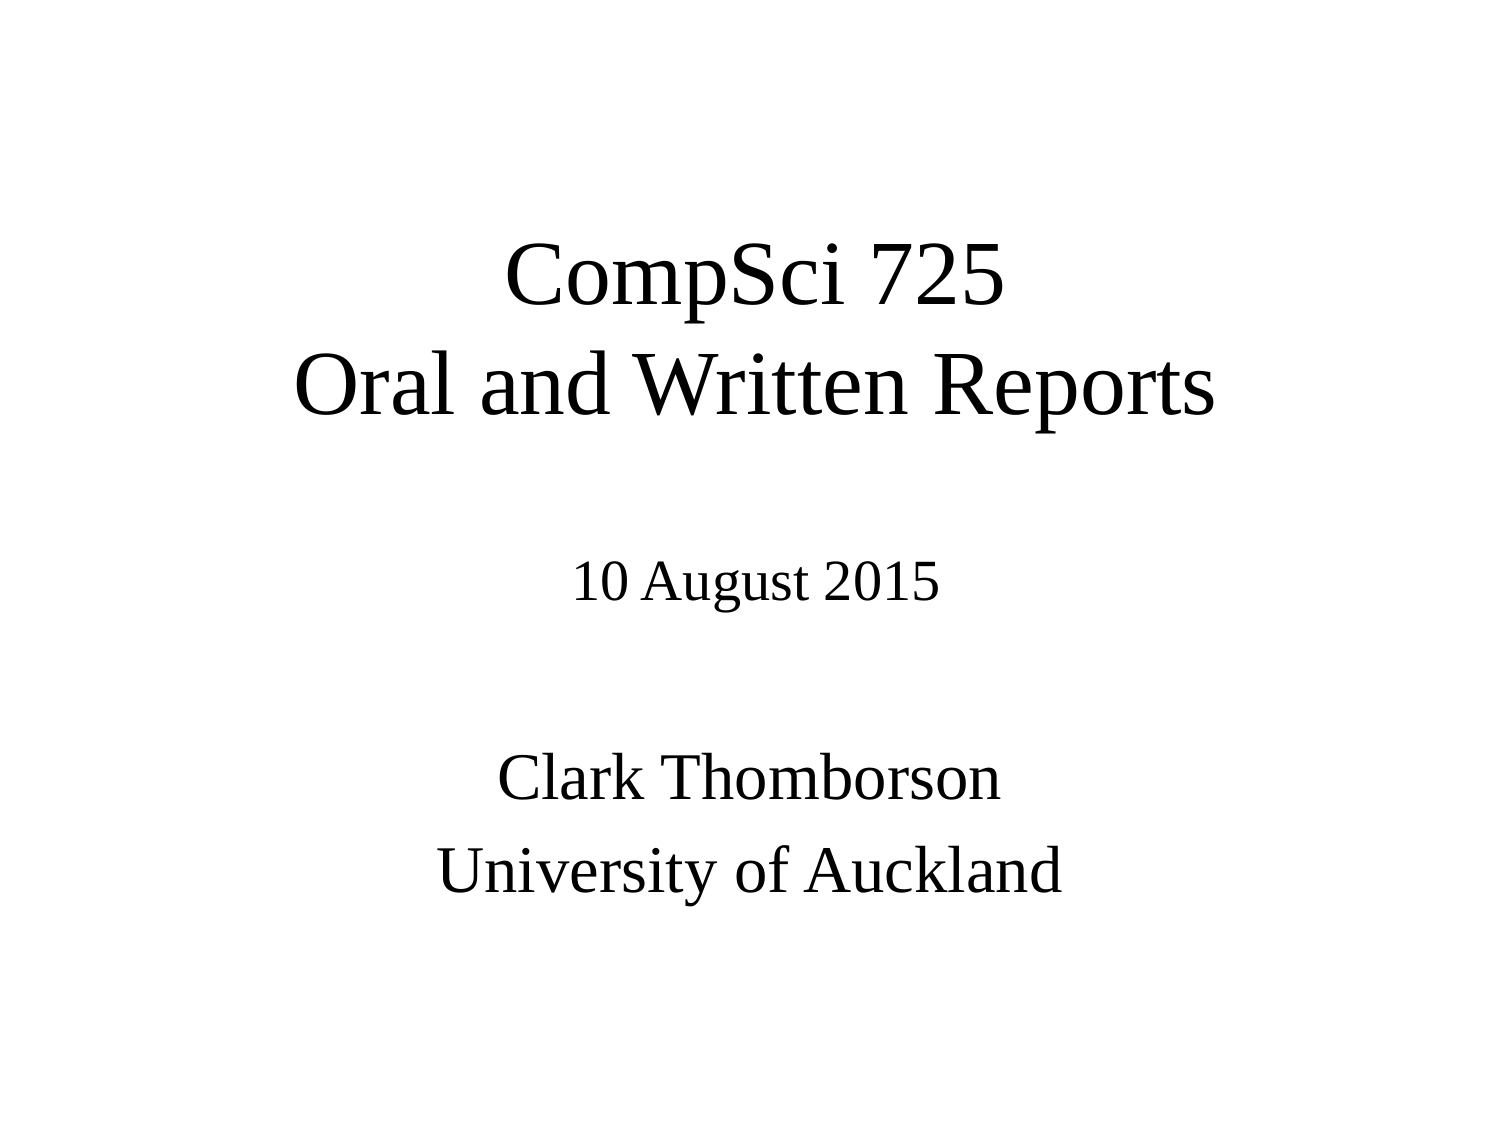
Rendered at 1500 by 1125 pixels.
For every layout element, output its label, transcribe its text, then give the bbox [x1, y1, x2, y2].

title CompSci 725 Oral and Written Reports 10 August 2015 [112, 125, 1400, 700]
subtitle Clark Thomborson University of Auckland [225, 725, 1275, 1013]
